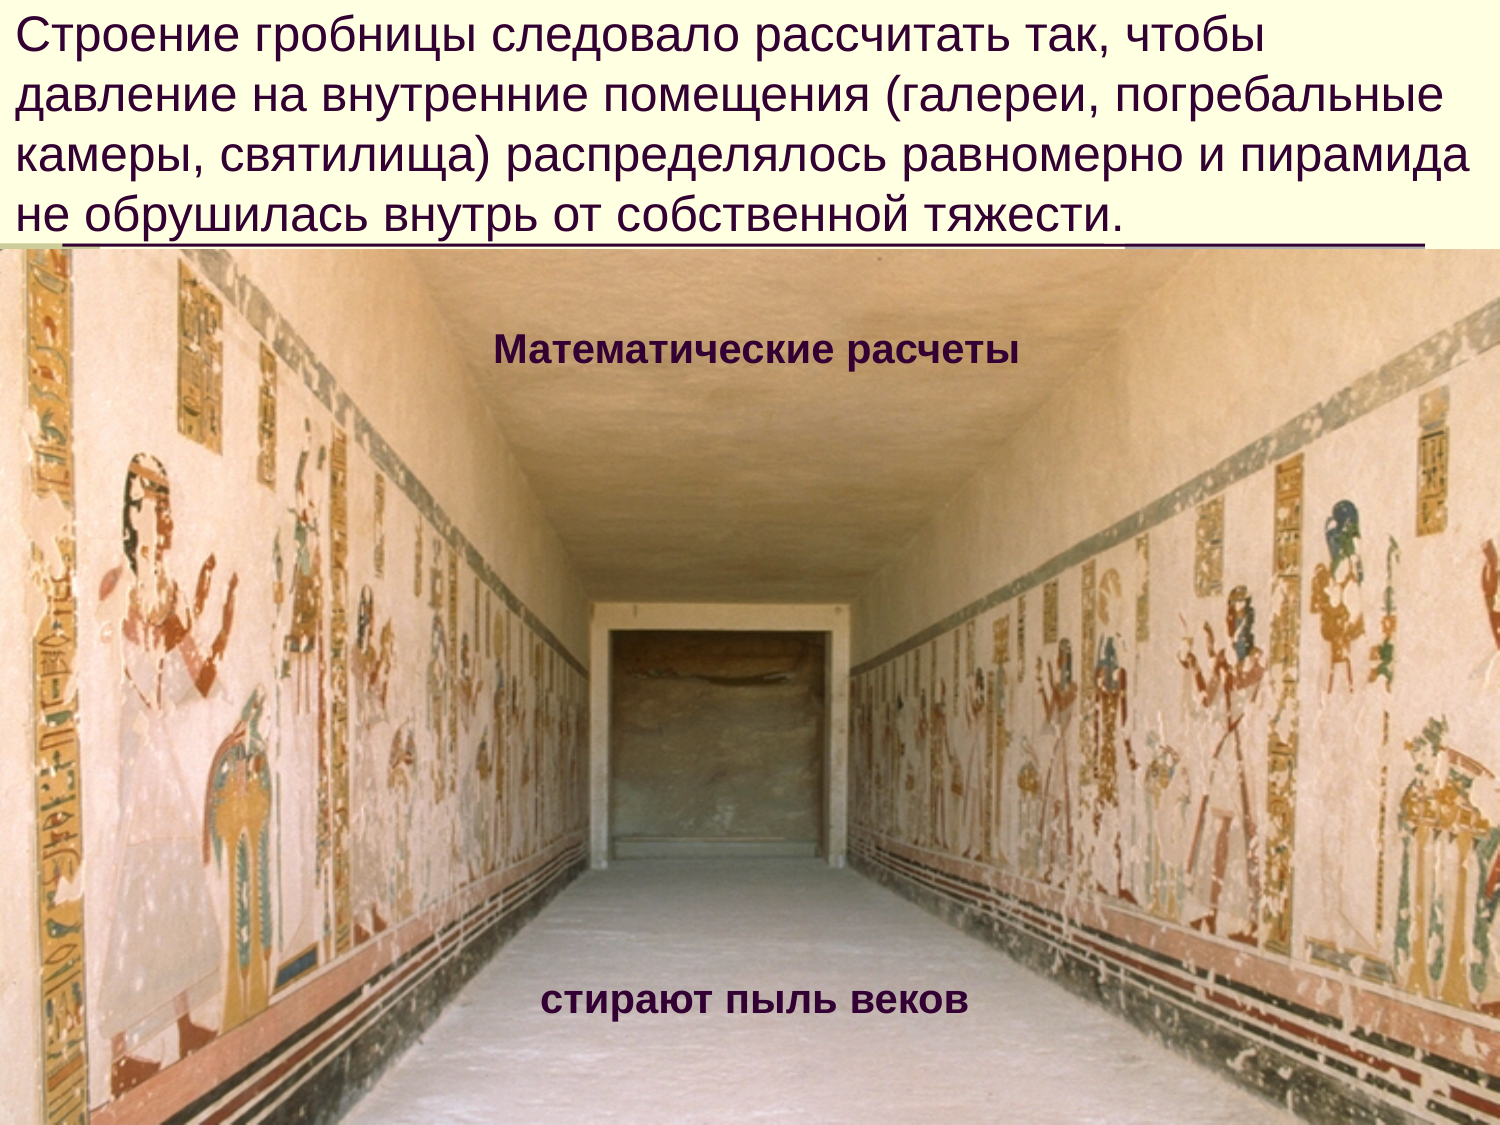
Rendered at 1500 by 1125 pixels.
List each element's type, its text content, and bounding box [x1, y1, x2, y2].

picture [0, 249, 1500, 1125]
title Строение гробницы следовало рассчитать так, чтобы давление на внутренние помещения (галереи, погребальные камеры, святилища) распределялось равномерно и пирамида не обрушилась внутрь от собственной тяжести. [0, 0, 1500, 244]
